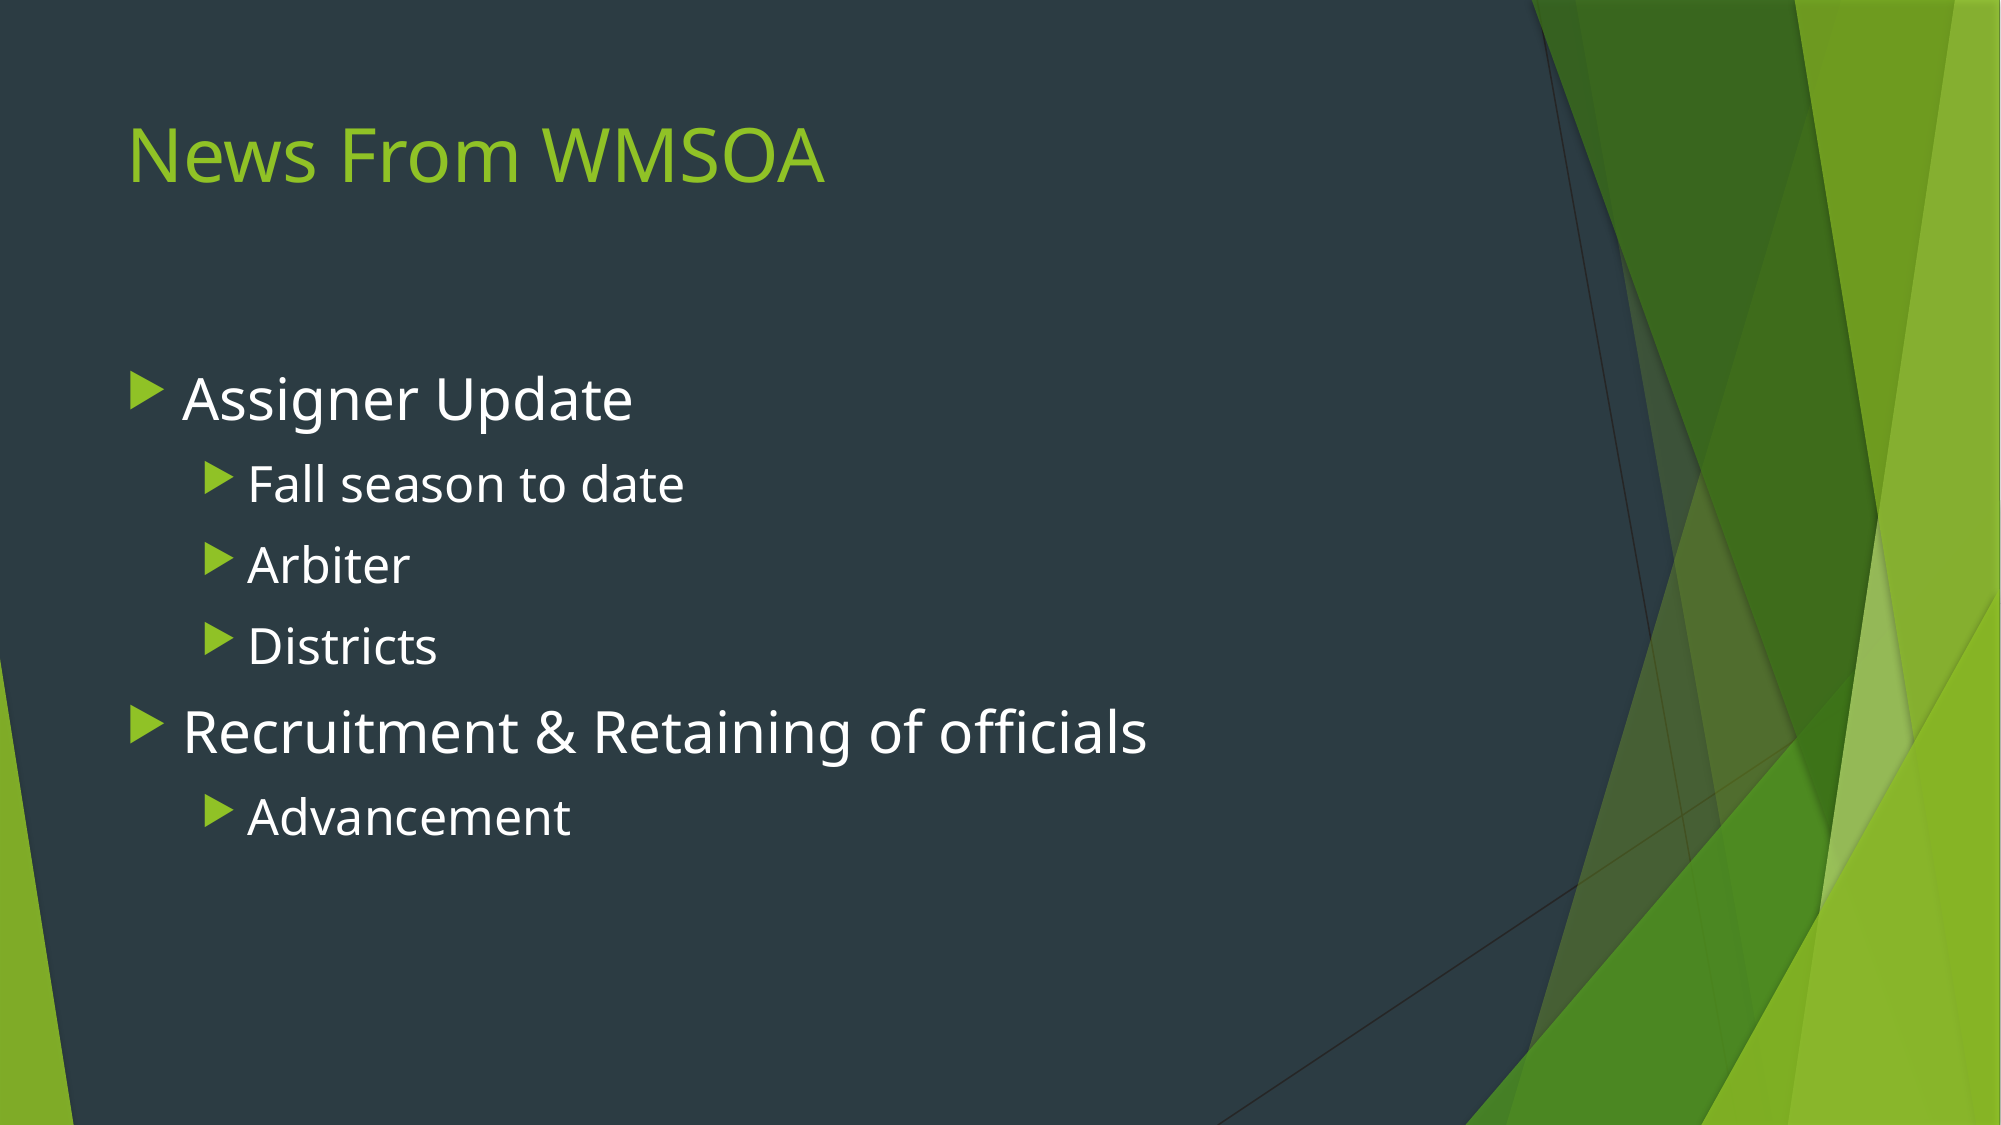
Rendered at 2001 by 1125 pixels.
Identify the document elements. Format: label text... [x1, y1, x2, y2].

title News From WMSOA [111, 99, 1522, 317]
list Assigner Update Fall season to date Arbiter Districts Recruitment & Retaining of officials Advancement [111, 354, 1522, 992]
